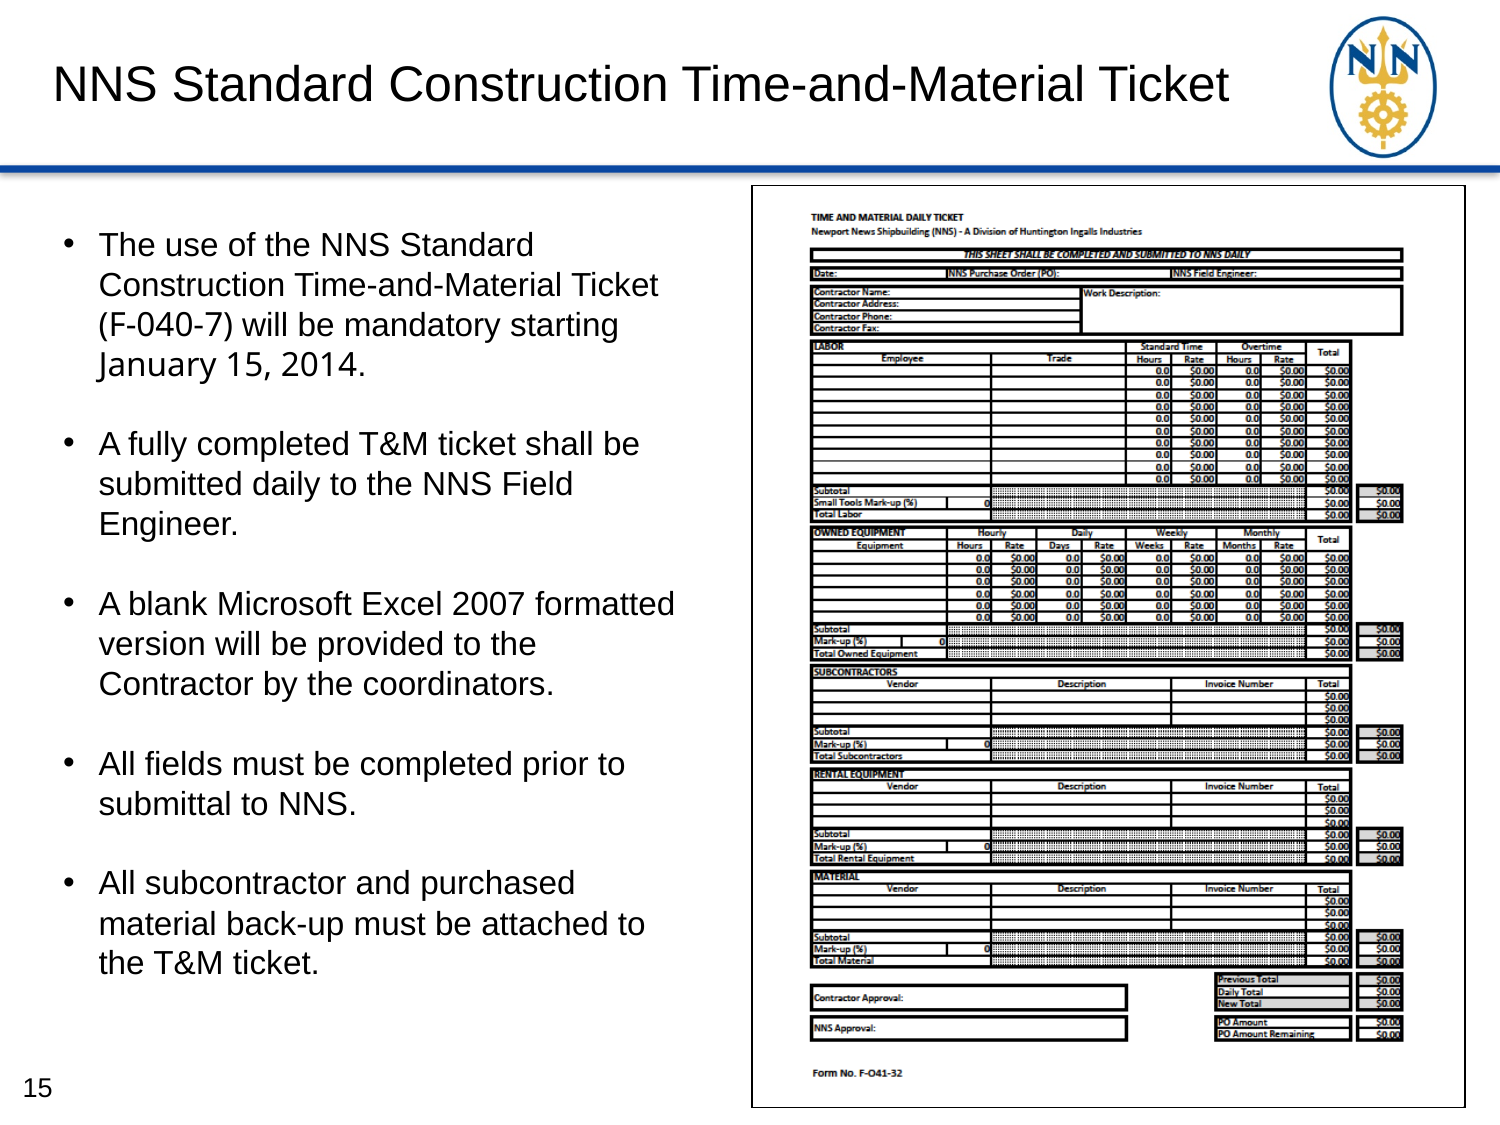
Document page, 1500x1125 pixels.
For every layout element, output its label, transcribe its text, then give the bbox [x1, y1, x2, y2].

text_box The use of the NNS Standard Construction Time-and-Material Ticket (F-040-7) will be mandatory starting January 15, 2014. A fully completed T&M ticket shall be submitted daily to the NNS Field Engineer. A blank Microsoft Excel 2007 formatted version will be provided to the Contractor by the coordinators. All fields must be completed prior to submittal to NNS. All subcontractor and purchased material back-up must be attached to the T&M ticket. [48, 215, 702, 989]
slide_number 15 [4, 1062, 71, 1112]
picture [1327, 14, 1439, 161]
title NNS Standard Construction Time-and-Material Ticket [37, 12, 1283, 151]
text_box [752, 186, 1464, 1107]
